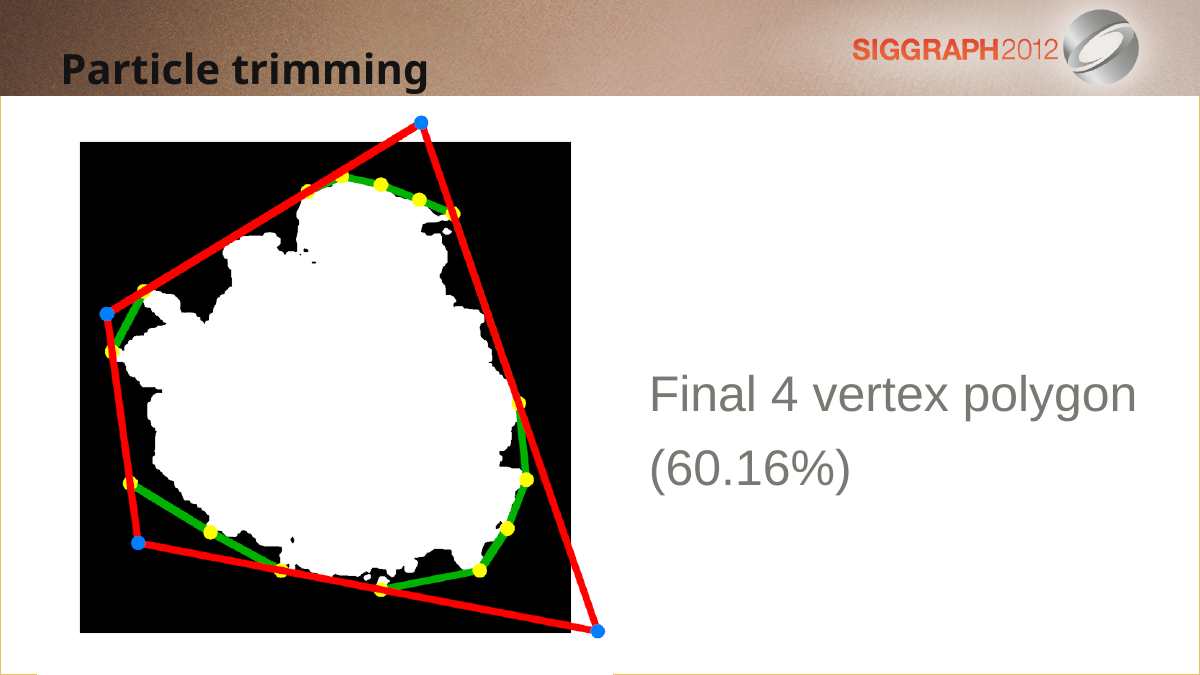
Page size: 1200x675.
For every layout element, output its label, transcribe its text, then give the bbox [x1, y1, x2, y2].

picture [37, 99, 613, 675]
list Final 4 vertex polygon (60.16%) [616, 125, 1163, 638]
picture [0, 0, 1200, 96]
text_box Particle trimming [48, 37, 1090, 100]
